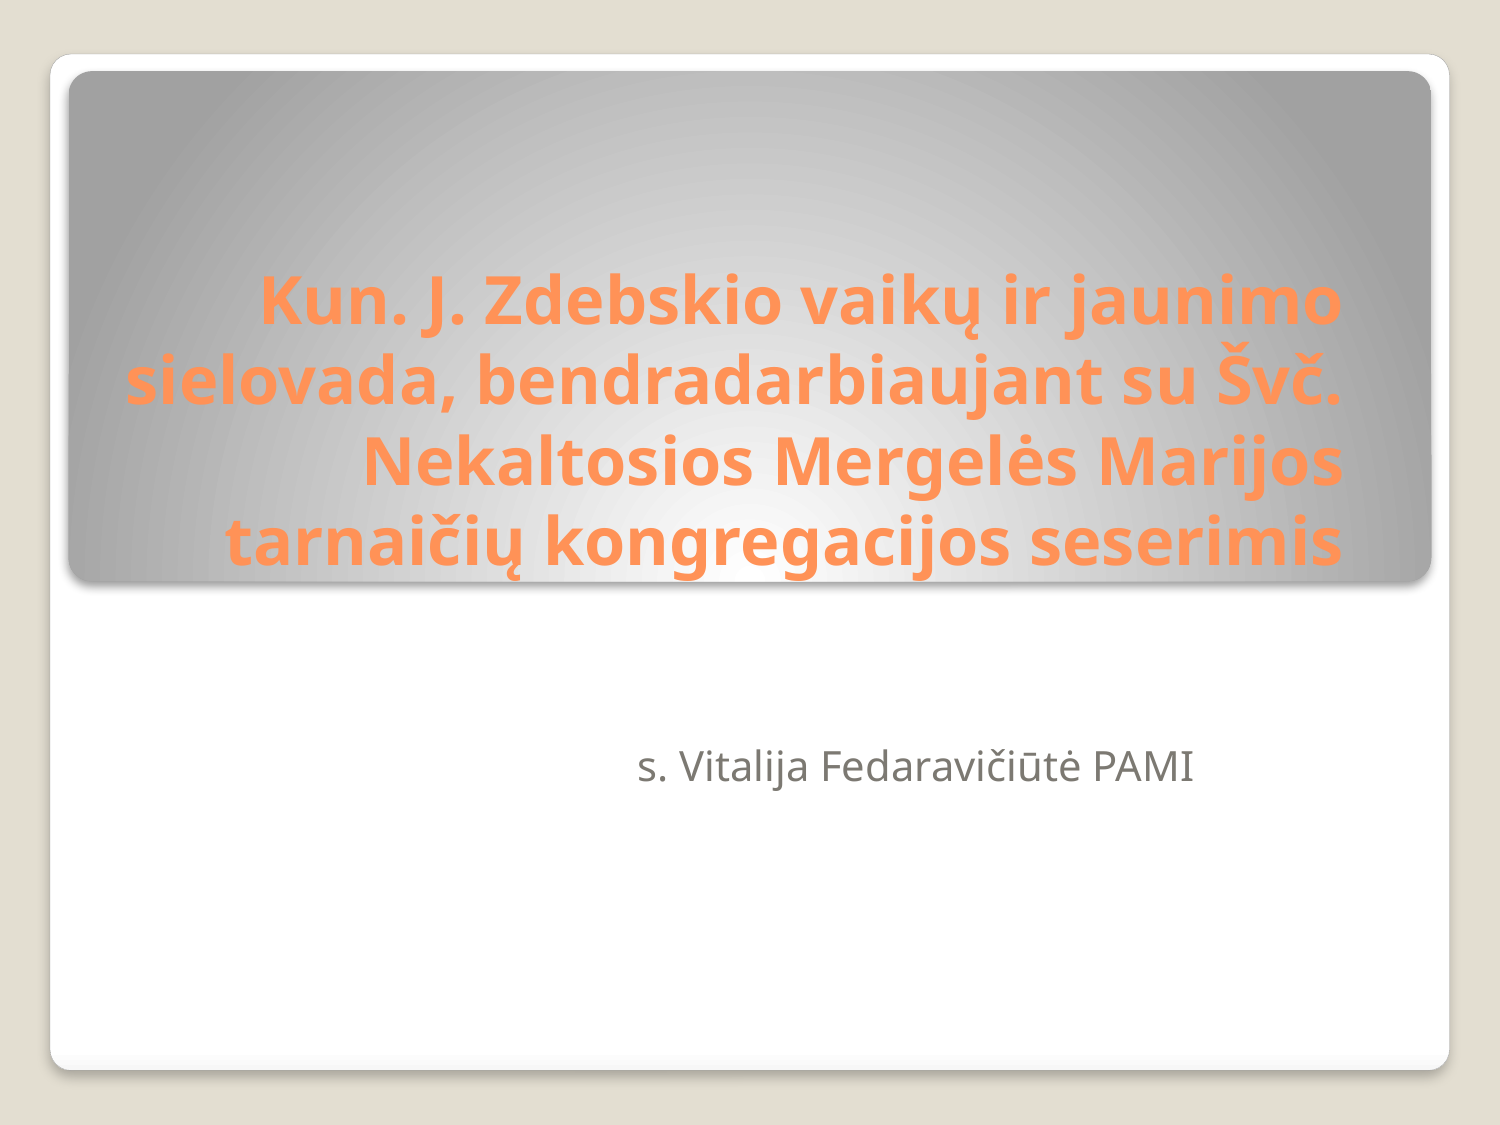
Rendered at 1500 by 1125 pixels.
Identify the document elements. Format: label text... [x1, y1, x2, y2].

title Kun. J. Zdebskio vaikų ir jaunimo sielovada, bendradarbiaujant su Švč. Nekaltosios Mergelės Marijos tarnaičių kongregacijos seserimis [112, 42, 1353, 587]
subtitle s. Vitalija Fedaravičiūtė PAMI [159, 739, 1210, 1106]
